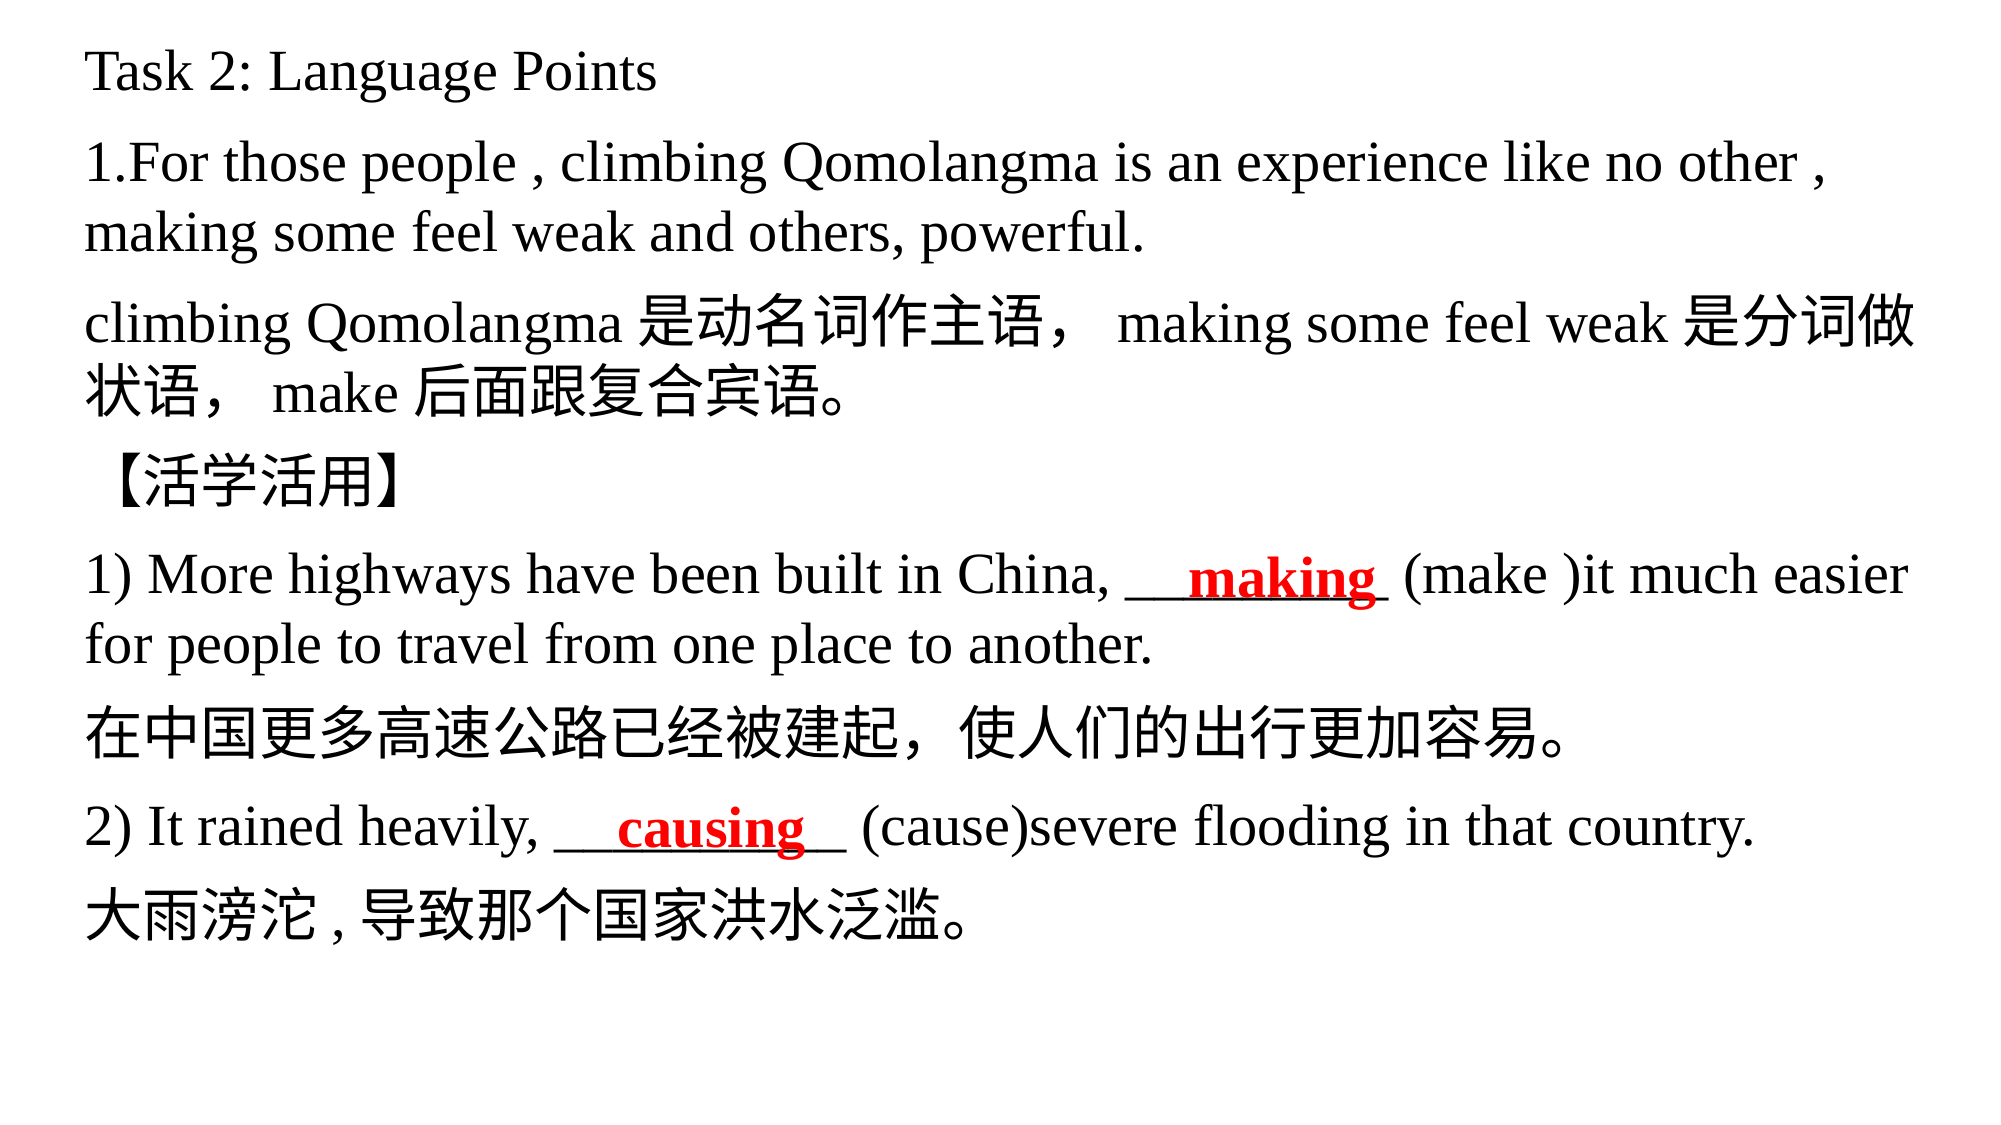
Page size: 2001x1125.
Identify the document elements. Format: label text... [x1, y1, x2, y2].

text_box causing [603, 781, 822, 867]
list Task 2: Language Points 1.For those people , climbing Qomolangma is an experience like no other , making some feel weak and others, powerful. climbing Qomolangma是动名词作主语，making some feel weak是分词做状语，make后面跟复合宾语。 【活学活用】 1) More highways have been built in China, _________ (make )it much easier for people to travel from one place to another. 在中国更多高速公路已经被建起，使人们的出行更加容易。 2) It rained heavily, __________ (cause)severe flooding in that country. 大雨滂沱,导致那个国家洪水泛滥。 [67, 32, 1964, 860]
text_box making [1174, 532, 1392, 617]
